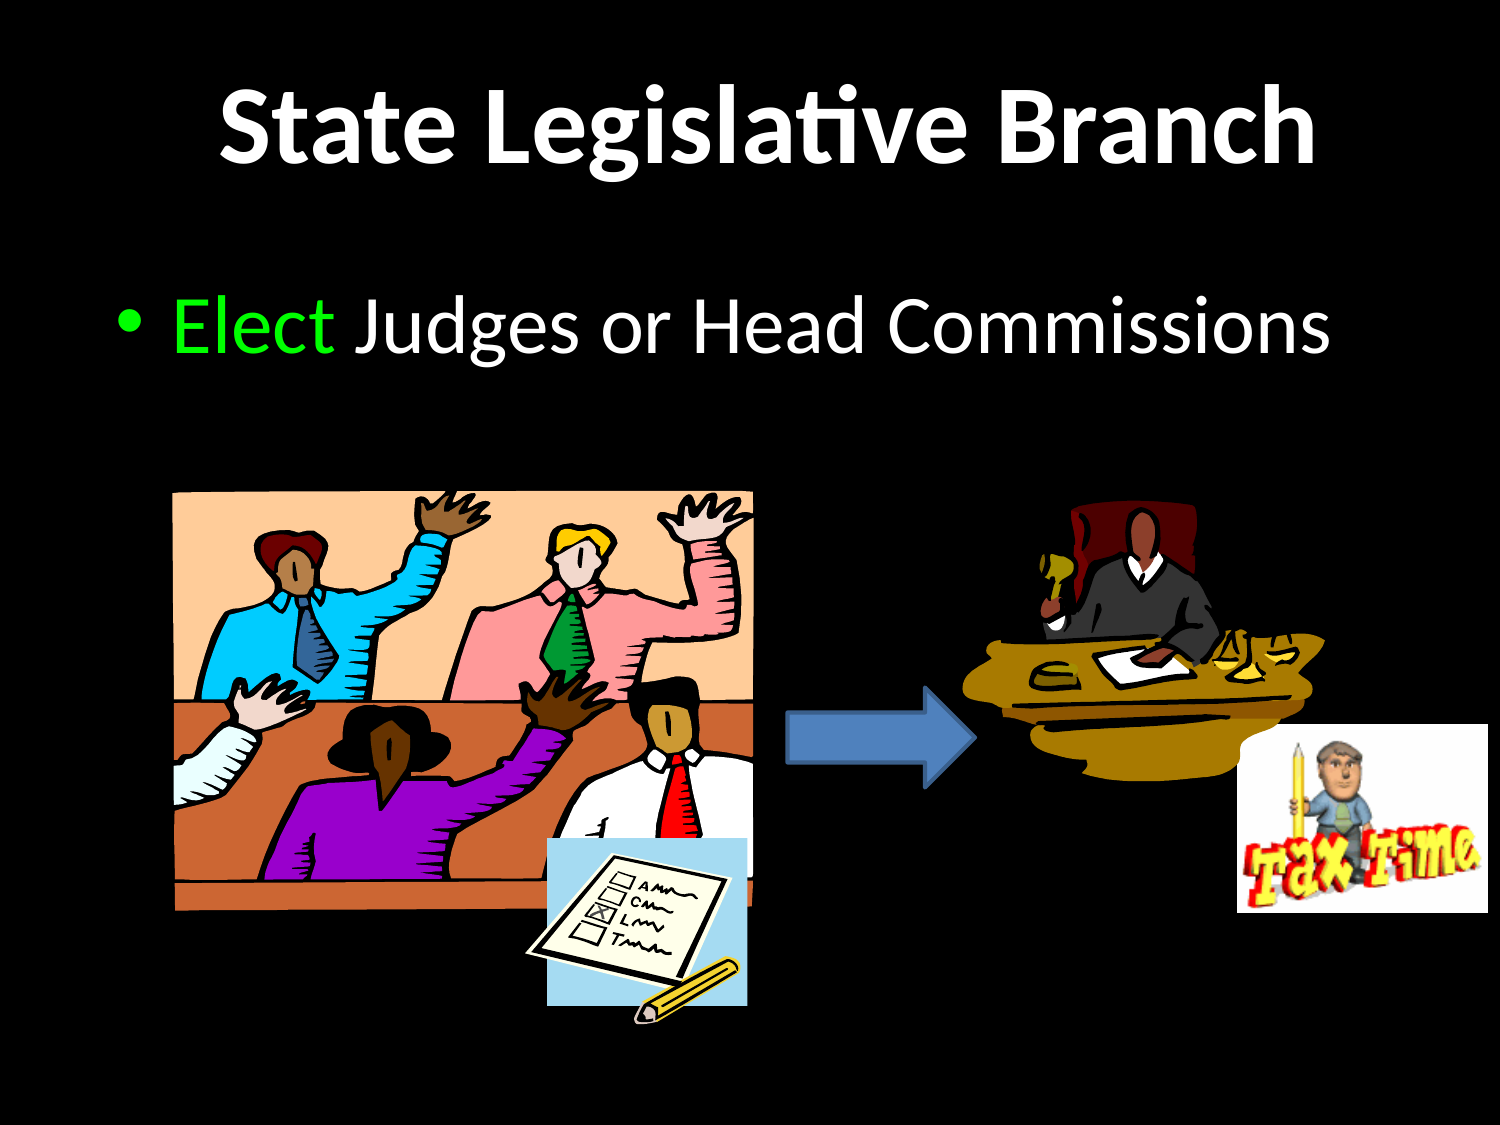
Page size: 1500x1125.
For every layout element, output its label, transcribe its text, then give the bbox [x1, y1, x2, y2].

list Elect Judges or Head Commissions [100, 262, 1500, 1000]
picture [962, 487, 1488, 913]
text_box [785, 685, 957, 790]
picture [149, 474, 776, 1026]
title State Legislative Branch [100, 37, 1438, 200]
